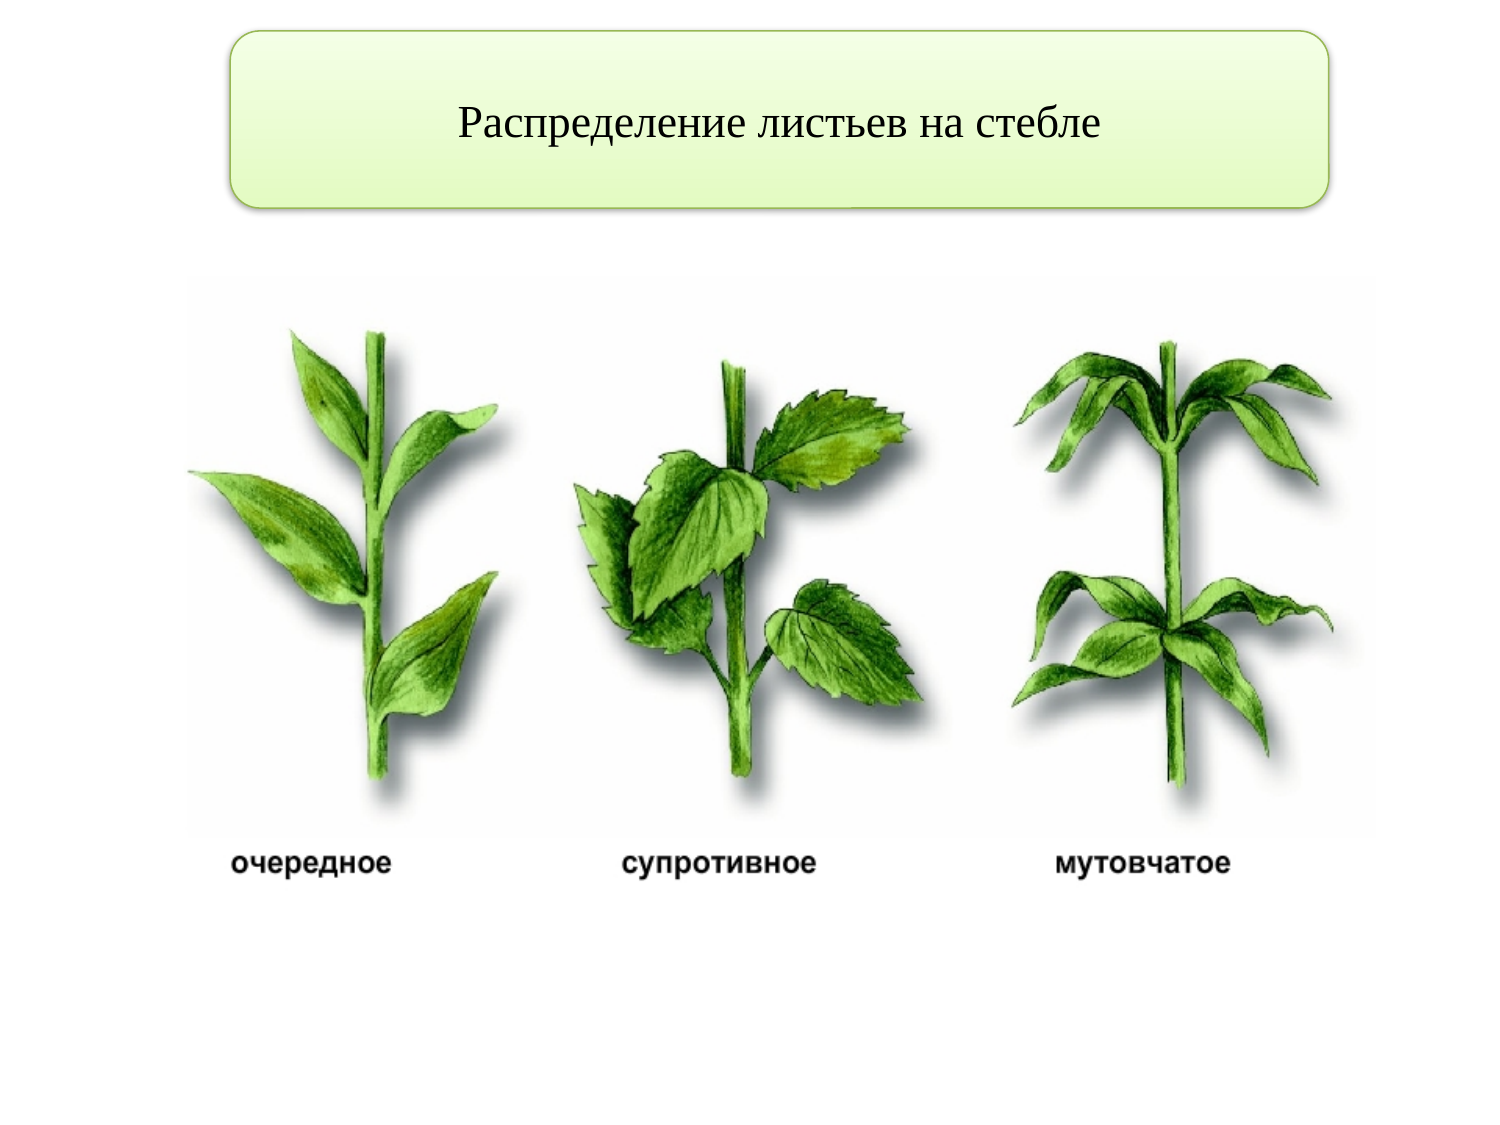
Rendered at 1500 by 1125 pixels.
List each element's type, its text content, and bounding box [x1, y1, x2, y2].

picture [182, 196, 1377, 989]
text_box Распределение листьев на стебле [229, 30, 1330, 194]
